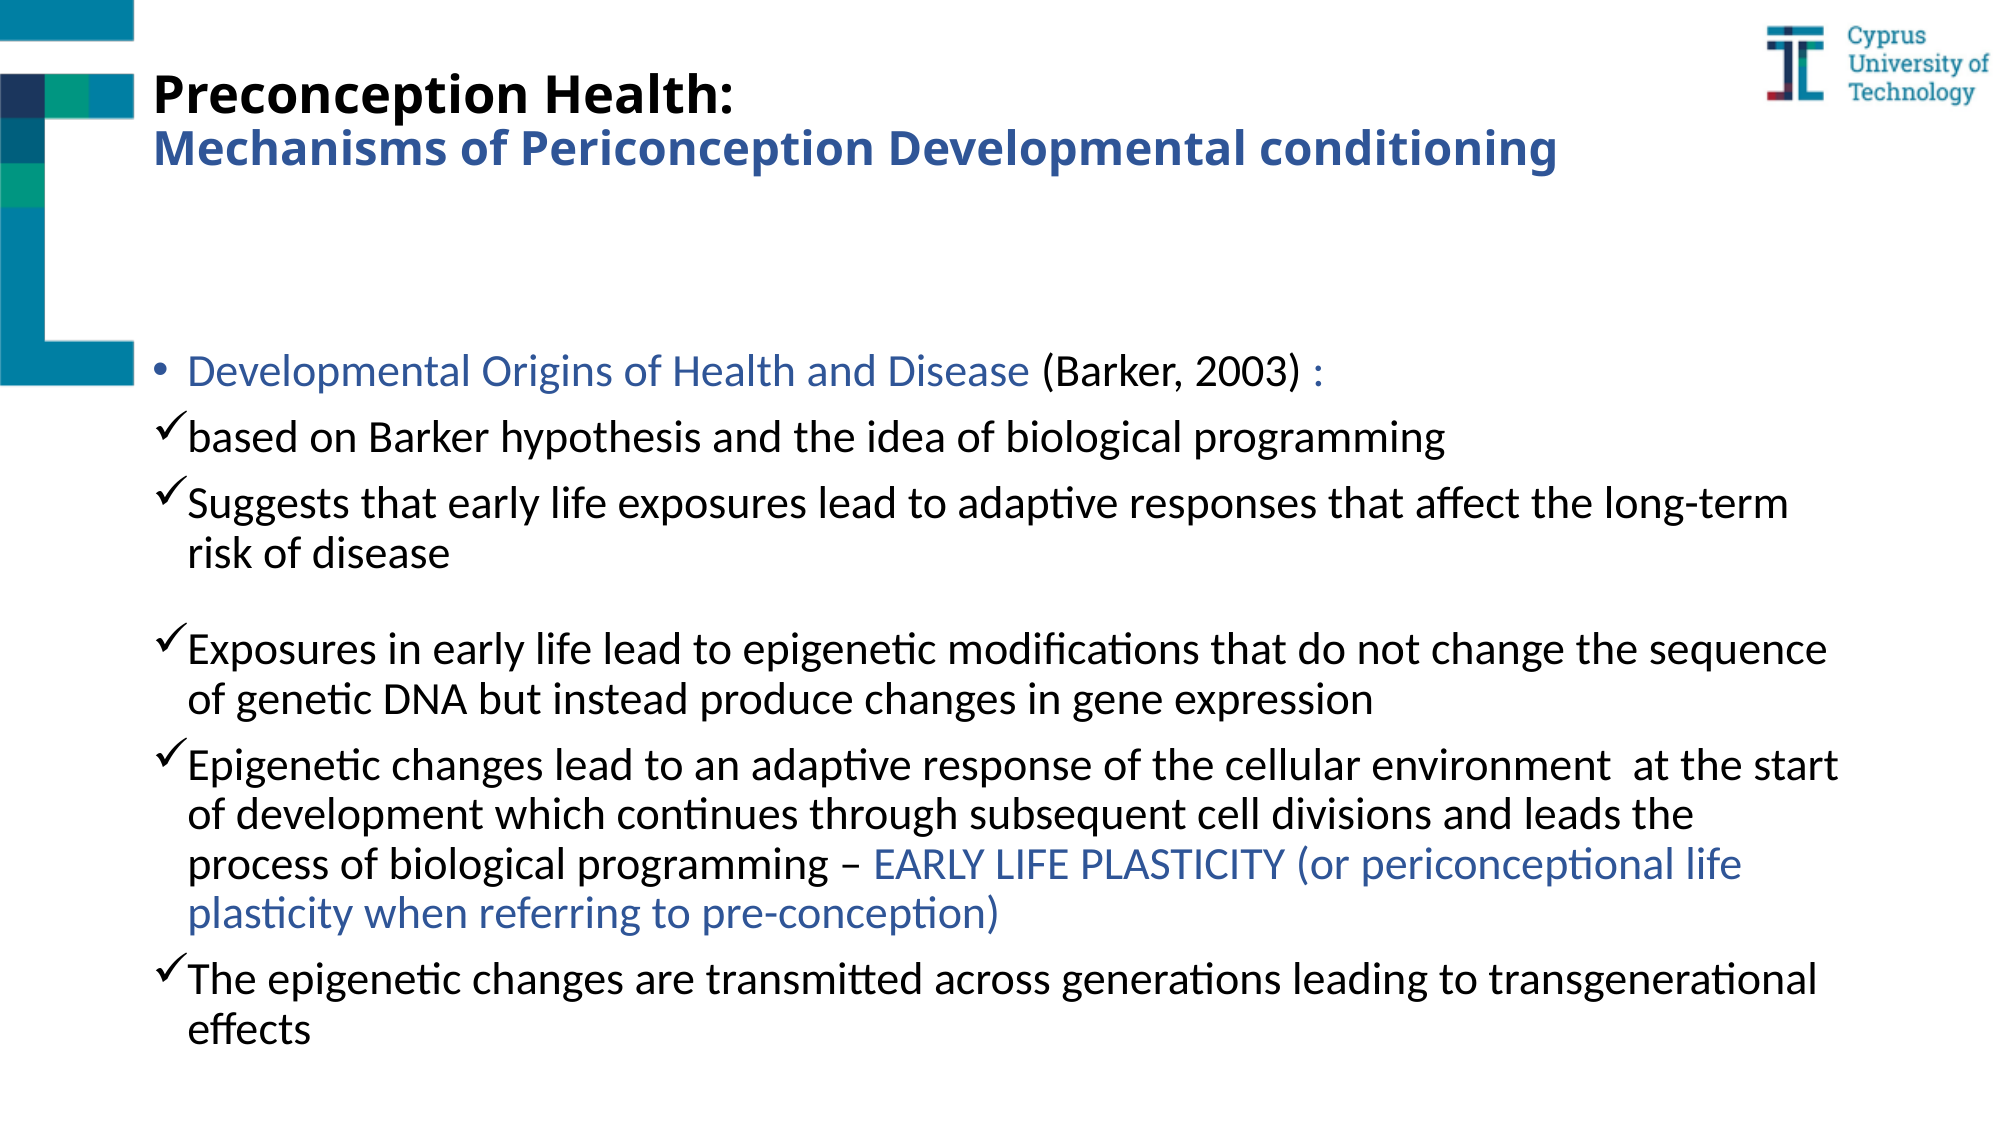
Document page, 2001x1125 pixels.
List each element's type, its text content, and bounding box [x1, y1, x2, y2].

list Developmental Origins of Health and Disease (Barker, 2003) : based on Barker hypothesis and the idea of biological programming Suggests that early life exposures lead to adaptive responses that affect the long-term risk of disease Exposures in early life lead to epigenetic modifications that do not change the sequence of genetic DNA but instead produce changes in gene expression Epigenetic changes lead to an adaptive response of the cellular environment at the start of development which continues through subsequent cell divisions and leads the process of biological programming – EARLY LIFE PLASTICITY (or periconceptional life plasticity when referring to pre-conception) The epigenetic changes are transmitted across generations leading to transgenerational effects [137, 299, 1863, 1066]
picture [0, 0, 143, 475]
picture [1758, 15, 2000, 113]
title Preconception Health: Mechanisms of Periconception Developmental conditioning [143, 59, 1863, 240]
